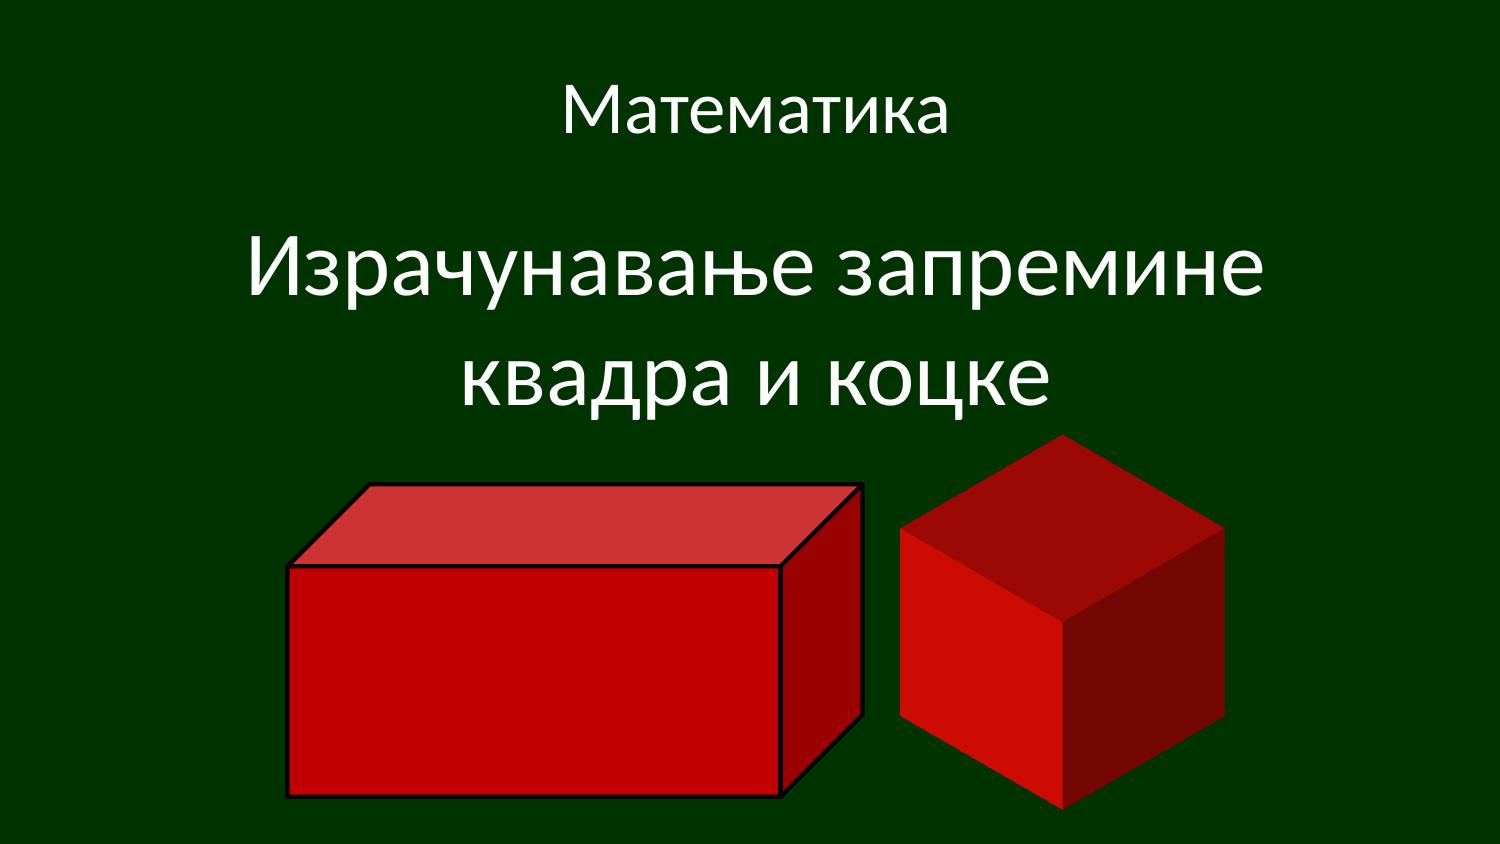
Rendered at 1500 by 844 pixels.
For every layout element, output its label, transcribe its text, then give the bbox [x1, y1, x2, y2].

title Израчунавање запремине квадра и коцке [118, 223, 1394, 405]
text_box Математика [487, 12, 1025, 194]
text_box [285, 482, 865, 799]
picture [899, 434, 1226, 810]
